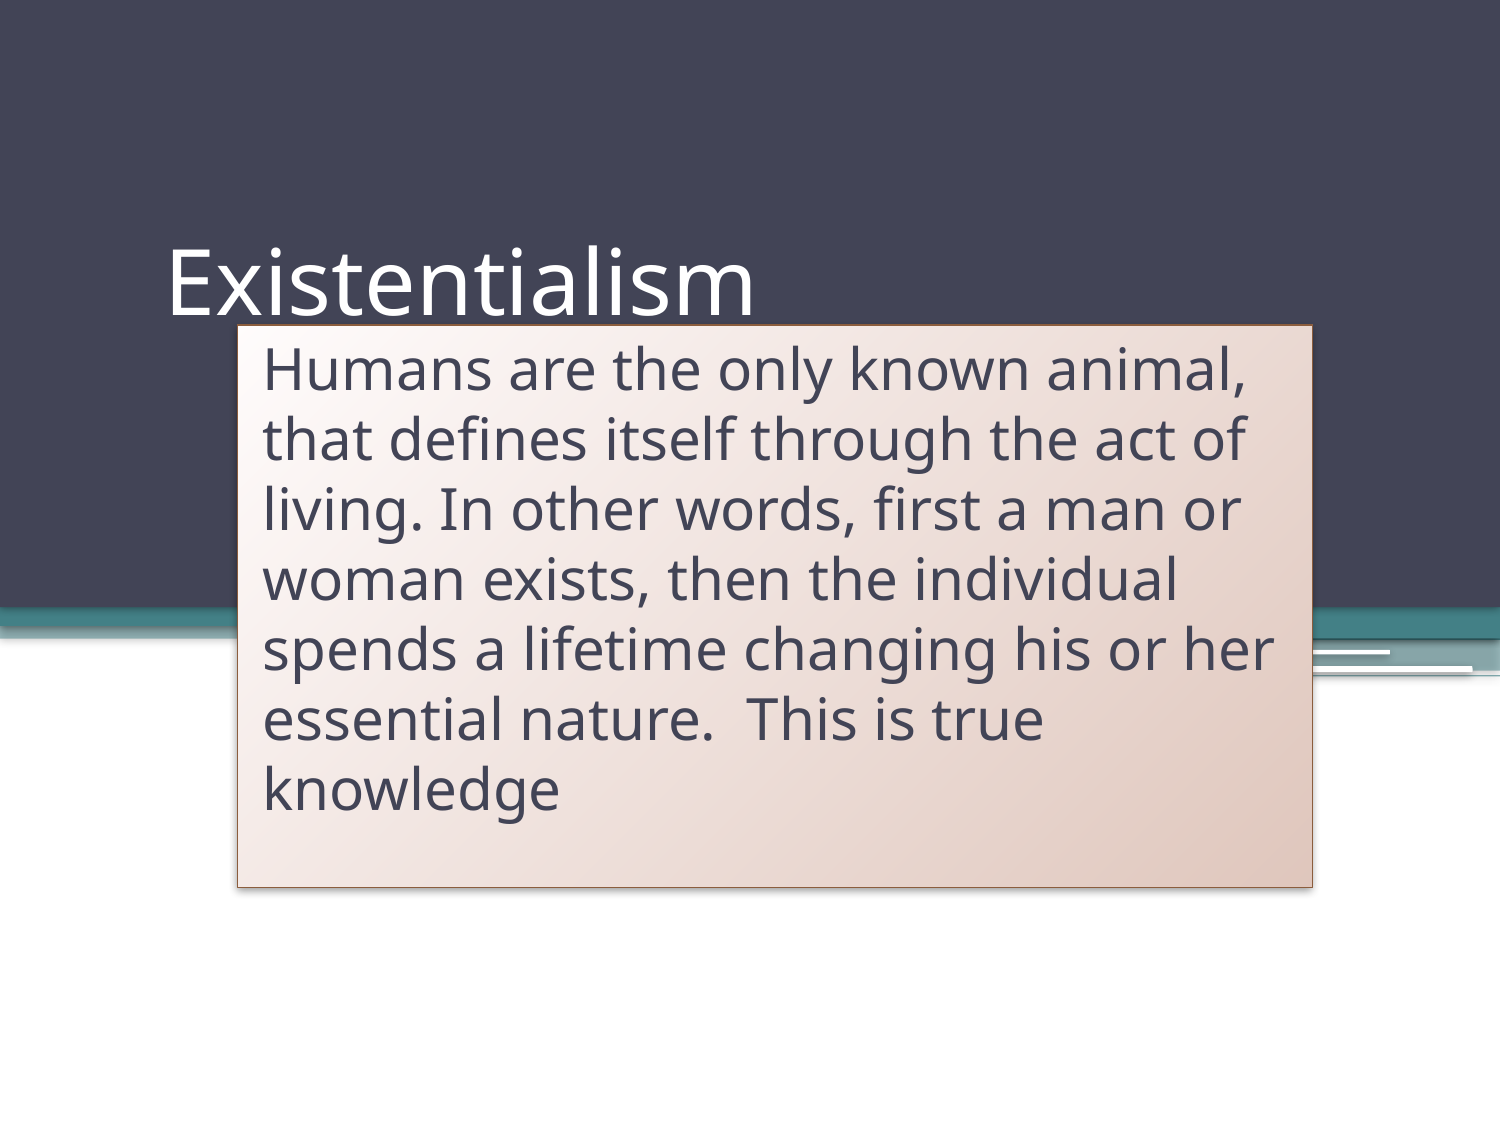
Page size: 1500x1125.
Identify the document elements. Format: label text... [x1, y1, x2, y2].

title Existentialism [150, 99, 1425, 342]
subtitle Humans are the only known animal, that defines itself through the act of living. In other words, first a man or woman exists, then the individual spends a lifetime changing his or her essential nature. This is true knowledge [237, 324, 1313, 888]
